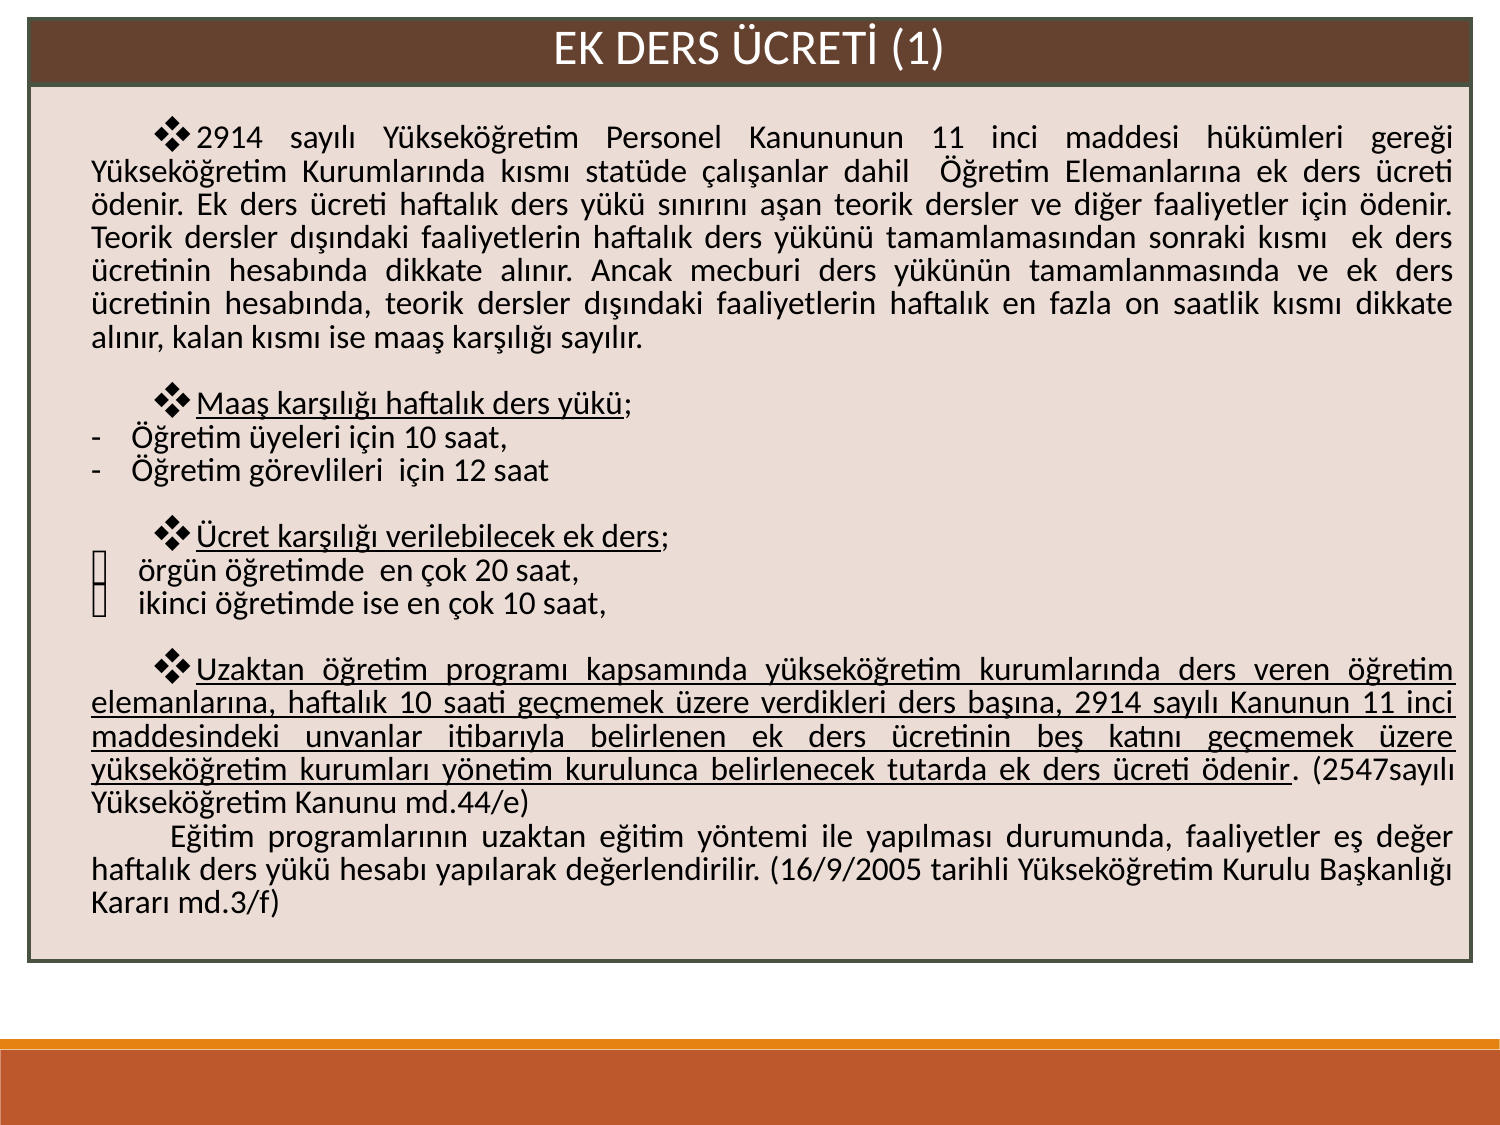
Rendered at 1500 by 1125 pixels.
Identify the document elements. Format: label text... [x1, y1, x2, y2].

table_header EK DERS ÜCRETİ (1) [31, 21, 1469, 82]
table_cell 2914 sayılı Yükseköğretim Personel Kanununun 11 inci maddesi hükümleri gereği Yükseköğretim Kurumlarında kısmı statüde çalışanlar dahil Öğretim Elemanlarına ek ders ücreti ödenir. Ek ders ücreti haftalık ders yükü sınırını aşan teorik dersler ve diğer faaliyetler için ödenir. Teorik dersler dışındaki faaliyetlerin haftalık ders yükünü tamamlamasından sonraki kısmı ek ders ücretinin hesabında dikkate alınır. Ancak mecburi ders yükünün tamamlanmasında ve ek ders ücretinin hesabında, teorik dersler dışındaki faaliyetlerin haftalık en fazla on saatlik kısmı dikkate alınır, kalan kısmı ise maaş karşılığı sayılır. Maaş karşılığı haftalık ders yükü; - Öğretim üyeleri için 10 saat, - Öğretim görevlileri için 12 saat Ücret karşılığı verilebilecek ek ders; örgün öğretimde en çok 20 saat, ikinci öğretimde ise en çok 10 saat, Uzaktan öğretim programı kapsamında yükseköğretim kurumlarında ders veren öğretim elemanlarına, haftalık 10 saati geçmemek üzere verdikleri ders başına, 2914 sayılı Kanunun 11 inci maddesindeki unvanlar itibarıyla belirlenen ek ders ücretinin beş katını geçmemek üzere yükseköğretim kurumları yönetim kurulunca belirlenecek tutarda ek ders ücreti ödenir. (2547sayılı Yükseköğretim Kanunu md.44/e) Eğitim programlarının uzaktan eğitim yöntemi ile yapılması durumunda, faaliyetler eş değer haftalık ders yükü hesabı yapılarak değerlendirilir. (16/9/2005 tarihli Yükseköğretim Kurulu Başkanlığı Kararı md.3/f) [31, 87, 1469, 959]
